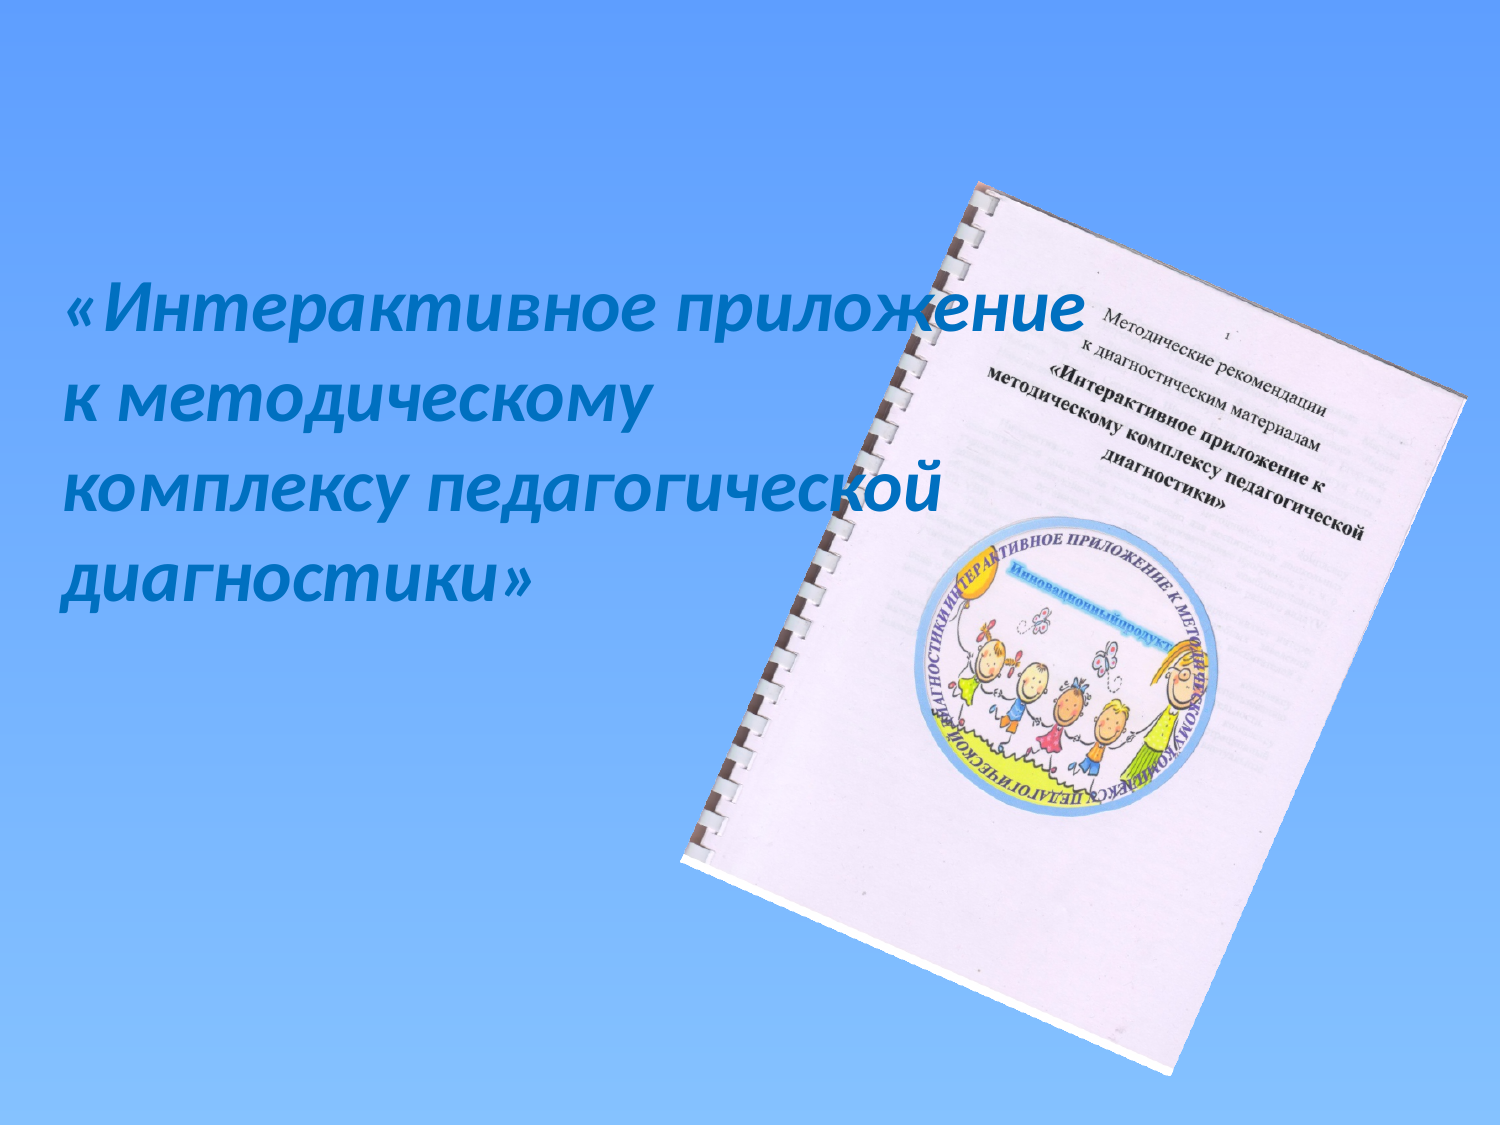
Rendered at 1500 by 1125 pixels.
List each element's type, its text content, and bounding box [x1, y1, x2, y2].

picture [680, 625, 805, 916]
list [805, 256, 1342, 1000]
picture [949, 182, 1147, 256]
text_box «Интерактивное приложение к методическому комплексу педагогической диагностики» [46, 249, 1120, 625]
picture [1342, 342, 1467, 682]
picture [996, 1000, 1204, 1076]
